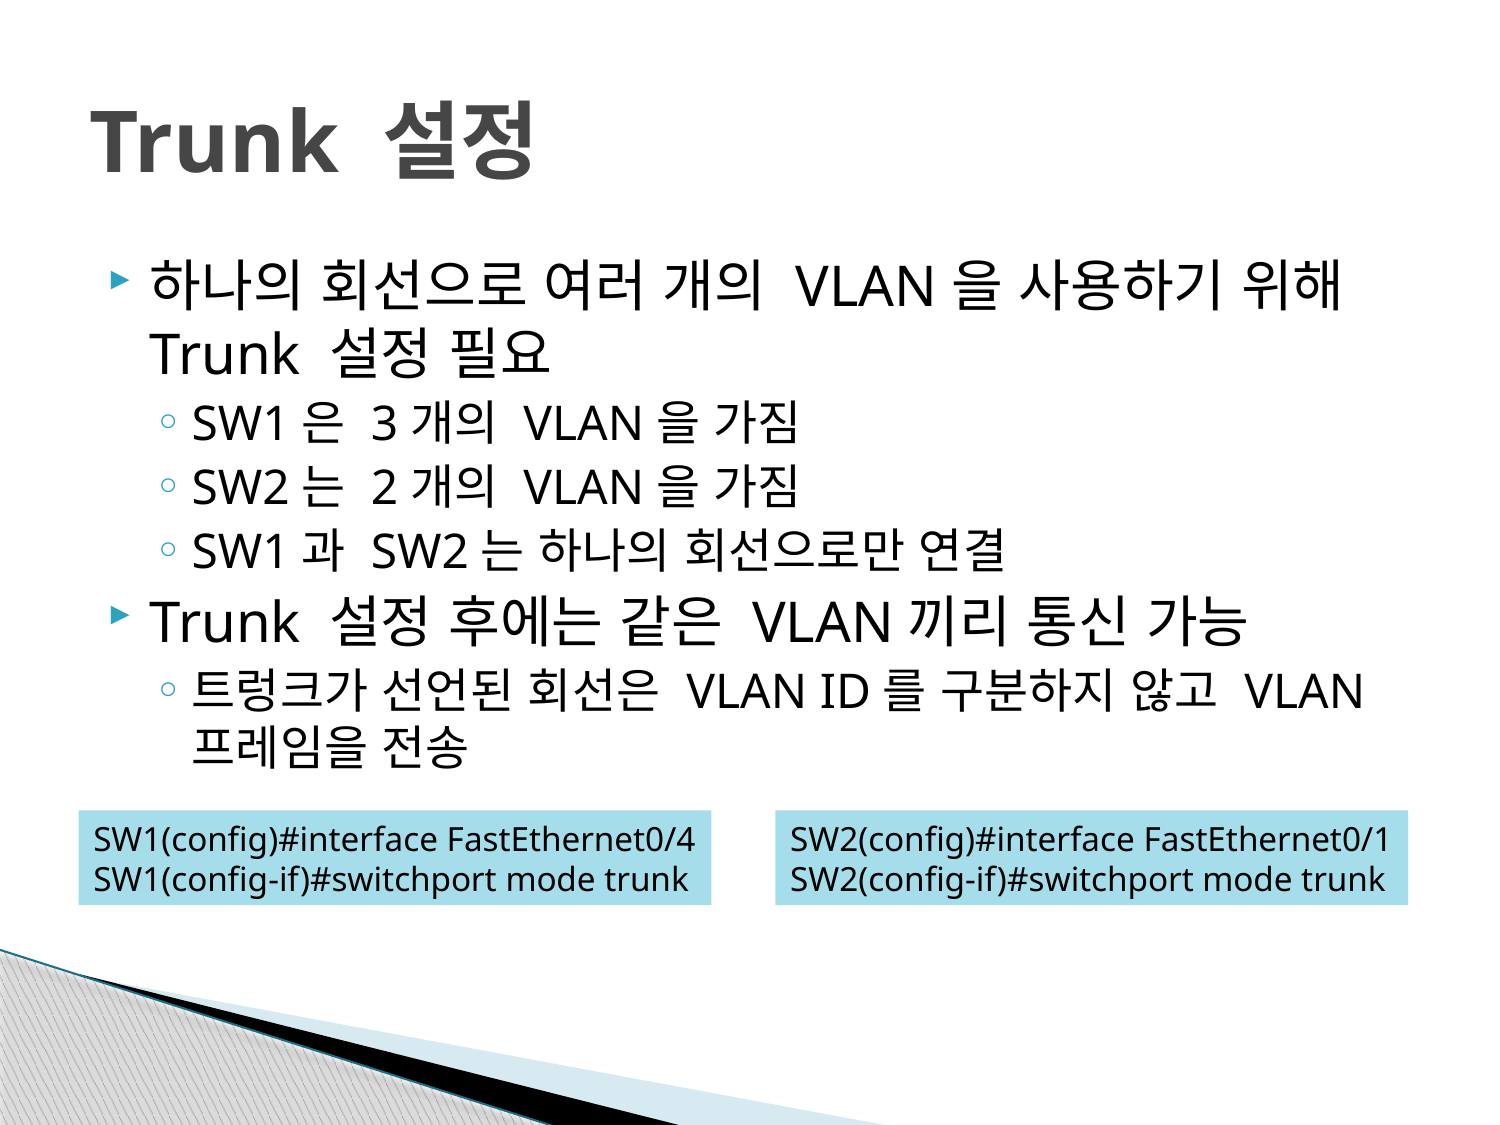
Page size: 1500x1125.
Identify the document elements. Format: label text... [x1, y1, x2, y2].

list 하나의 회선으로 여러 개의 VLAN을 사용하기 위해 Trunk 설정 필요 SW1은 3개의 VLAN을 가짐 SW2는 2개의 VLAN을 가짐 SW1과 SW2는 하나의 회선으로만 연결 Trunk 설정 후에는 같은 VLAN끼리 통신 가능 트렁크가 선언된 회선은 VLAN ID를 구분하지 않고 VLAN 프레임을 전송 [75, 243, 1425, 986]
text_box SW2(config)#interface FastEthernet0/1 SW2(config-if)#switchport mode trunk [775, 810, 1409, 906]
text_box SW1(config)#interface FastEthernet0/4 SW1(config-if)#switchport mode trunk [78, 810, 712, 906]
title Trunk 설정 [75, 45, 1425, 233]
